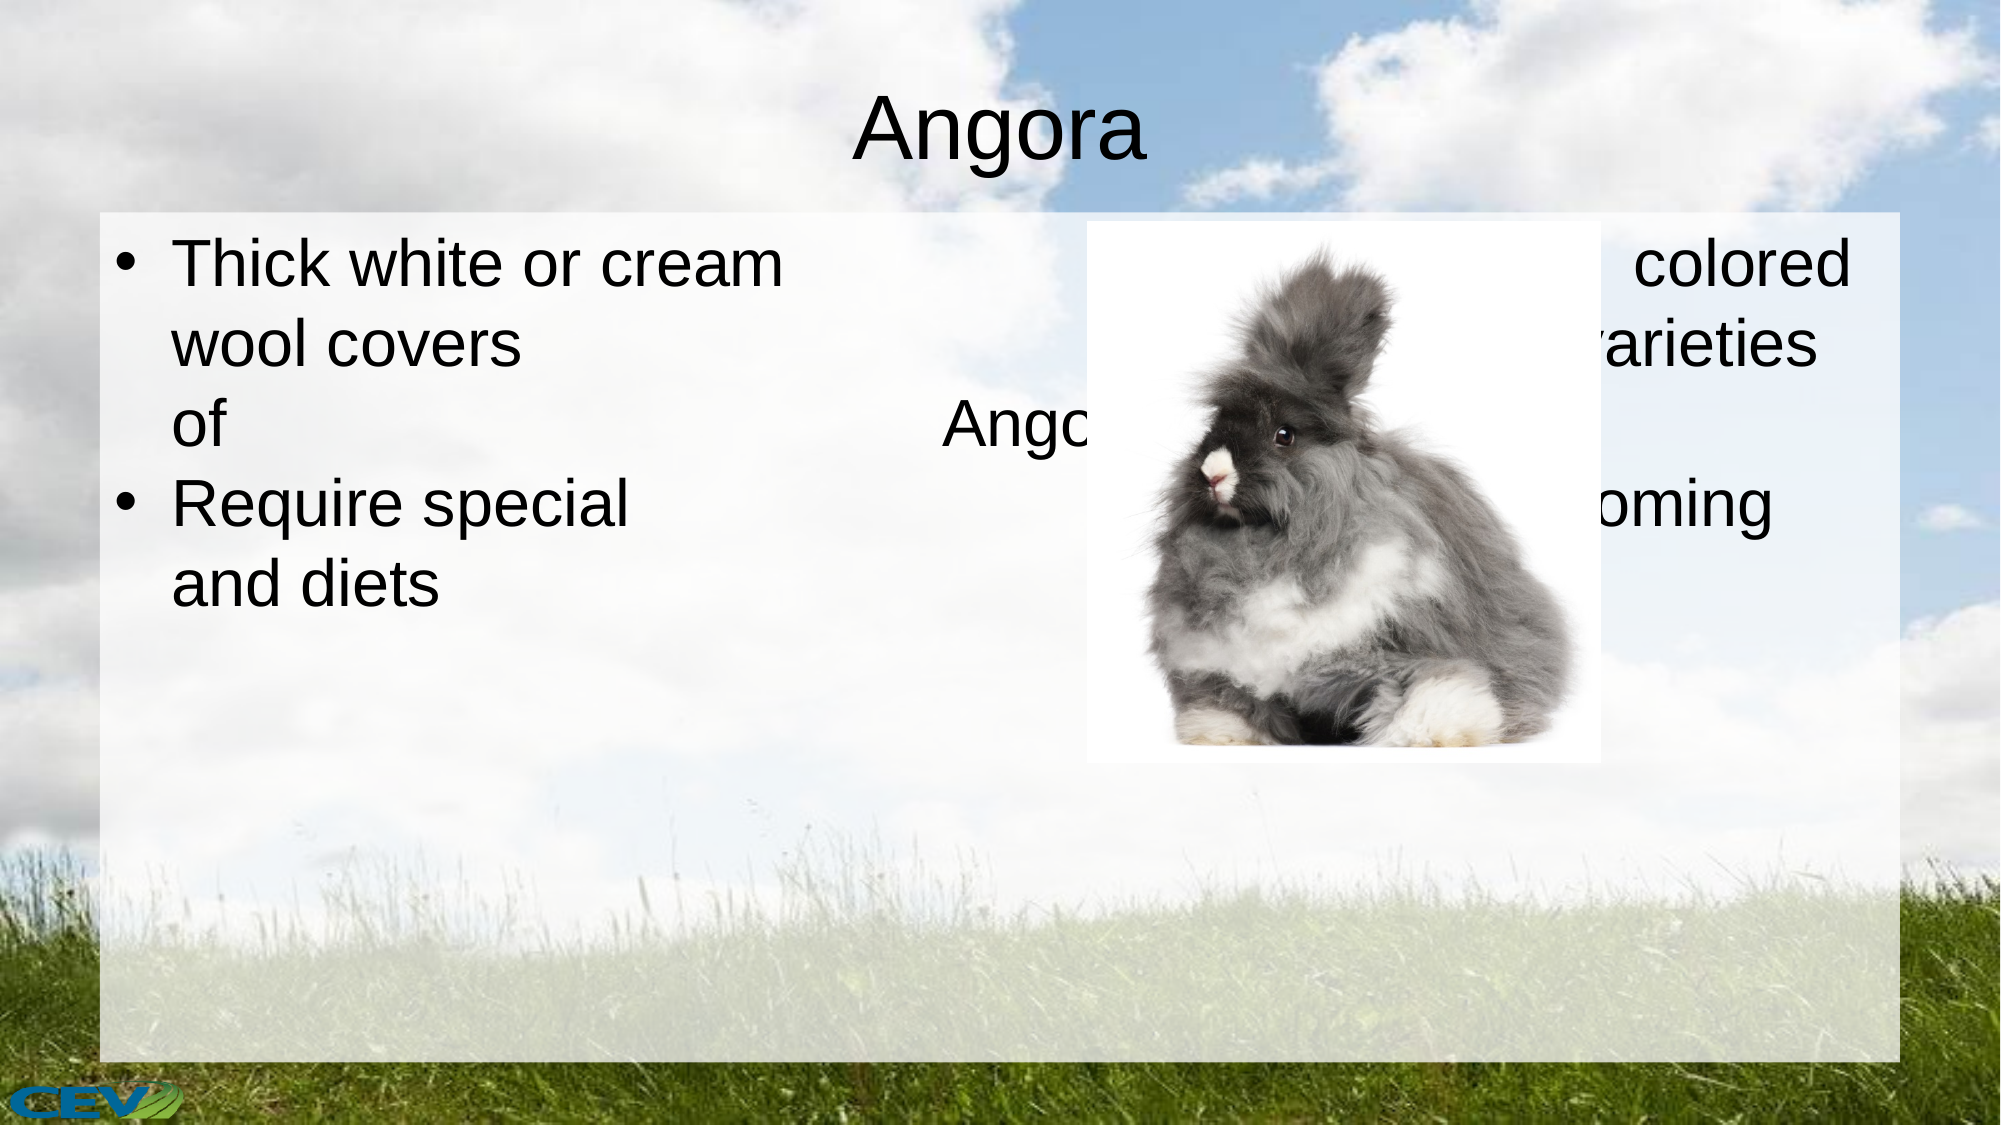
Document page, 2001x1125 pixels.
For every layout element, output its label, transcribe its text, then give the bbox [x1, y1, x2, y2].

picture [0, 0, 2001, 1125]
list Thick white or cream colored wool covers most varieties of Angora Require special grooming and diets [99, 212, 1900, 1063]
title Angora [99, 45, 1900, 200]
